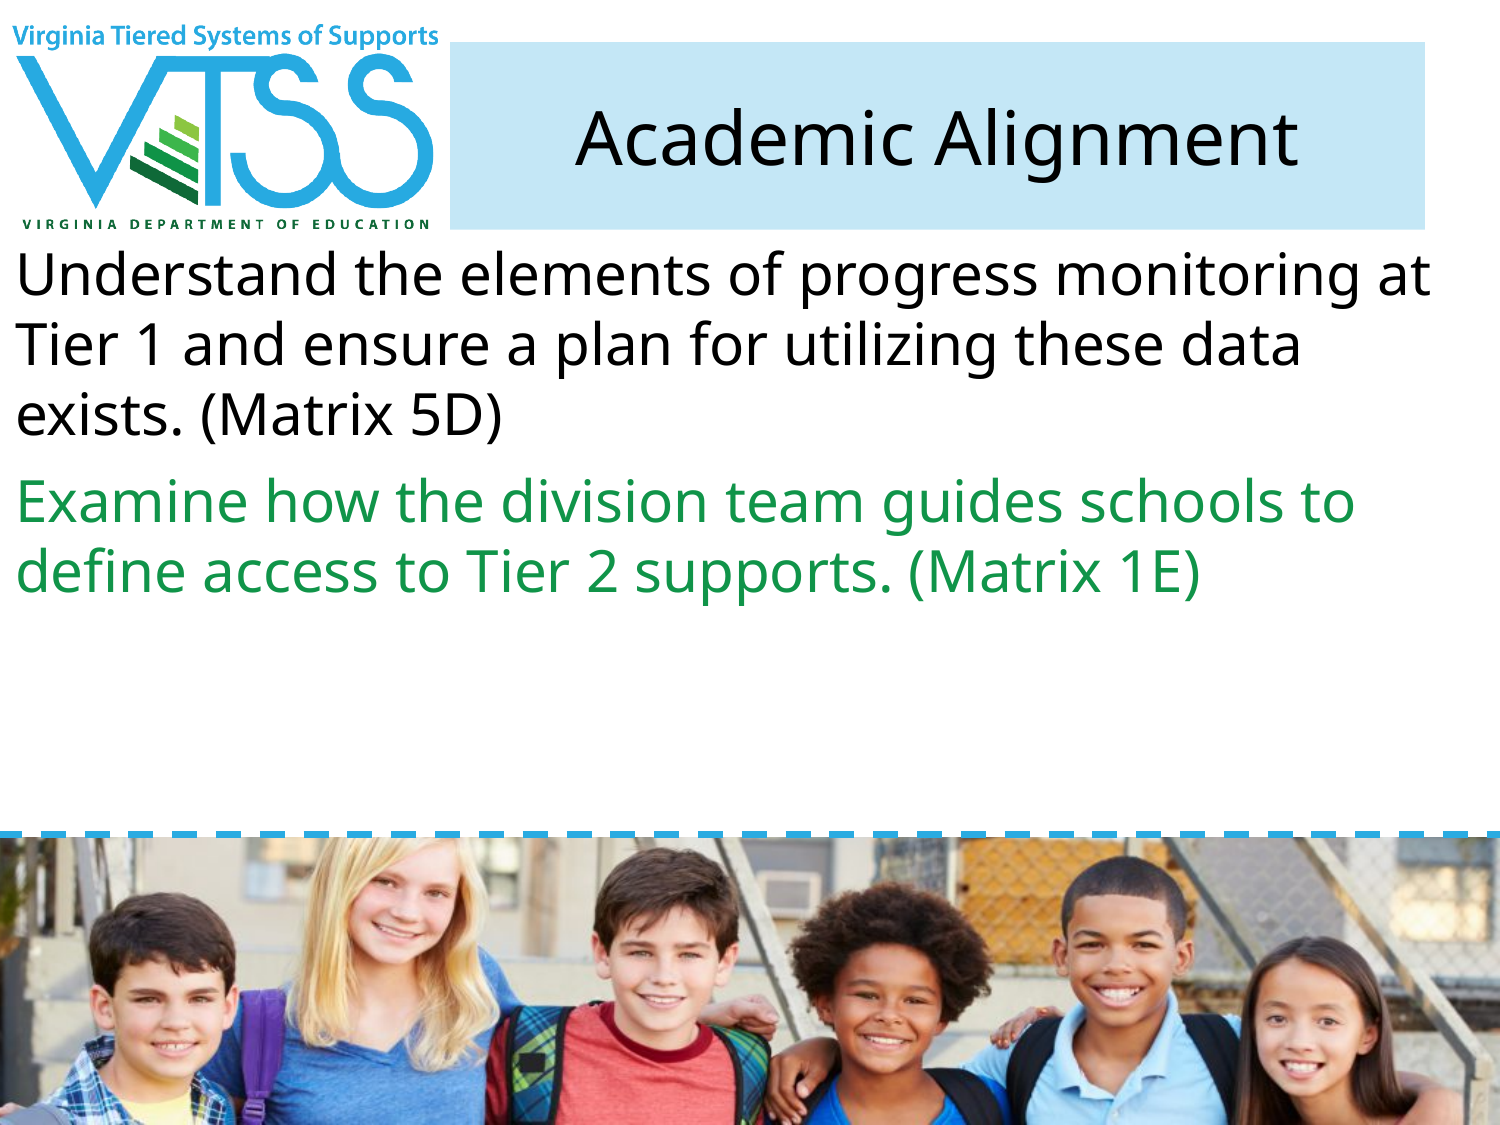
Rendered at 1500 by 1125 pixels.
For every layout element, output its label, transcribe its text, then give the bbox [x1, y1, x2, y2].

picture [12, 24, 438, 229]
picture [0, 837, 1500, 1125]
list Understand the elements of progress monitoring at Tier 1 and ensure a plan for utilizing these data exists. (Matrix 5D) Examine how the division team guides schools to define access to Tier 2 supports. (Matrix 1E) [0, 229, 1500, 836]
title Academic Alignment [450, 42, 1425, 229]
